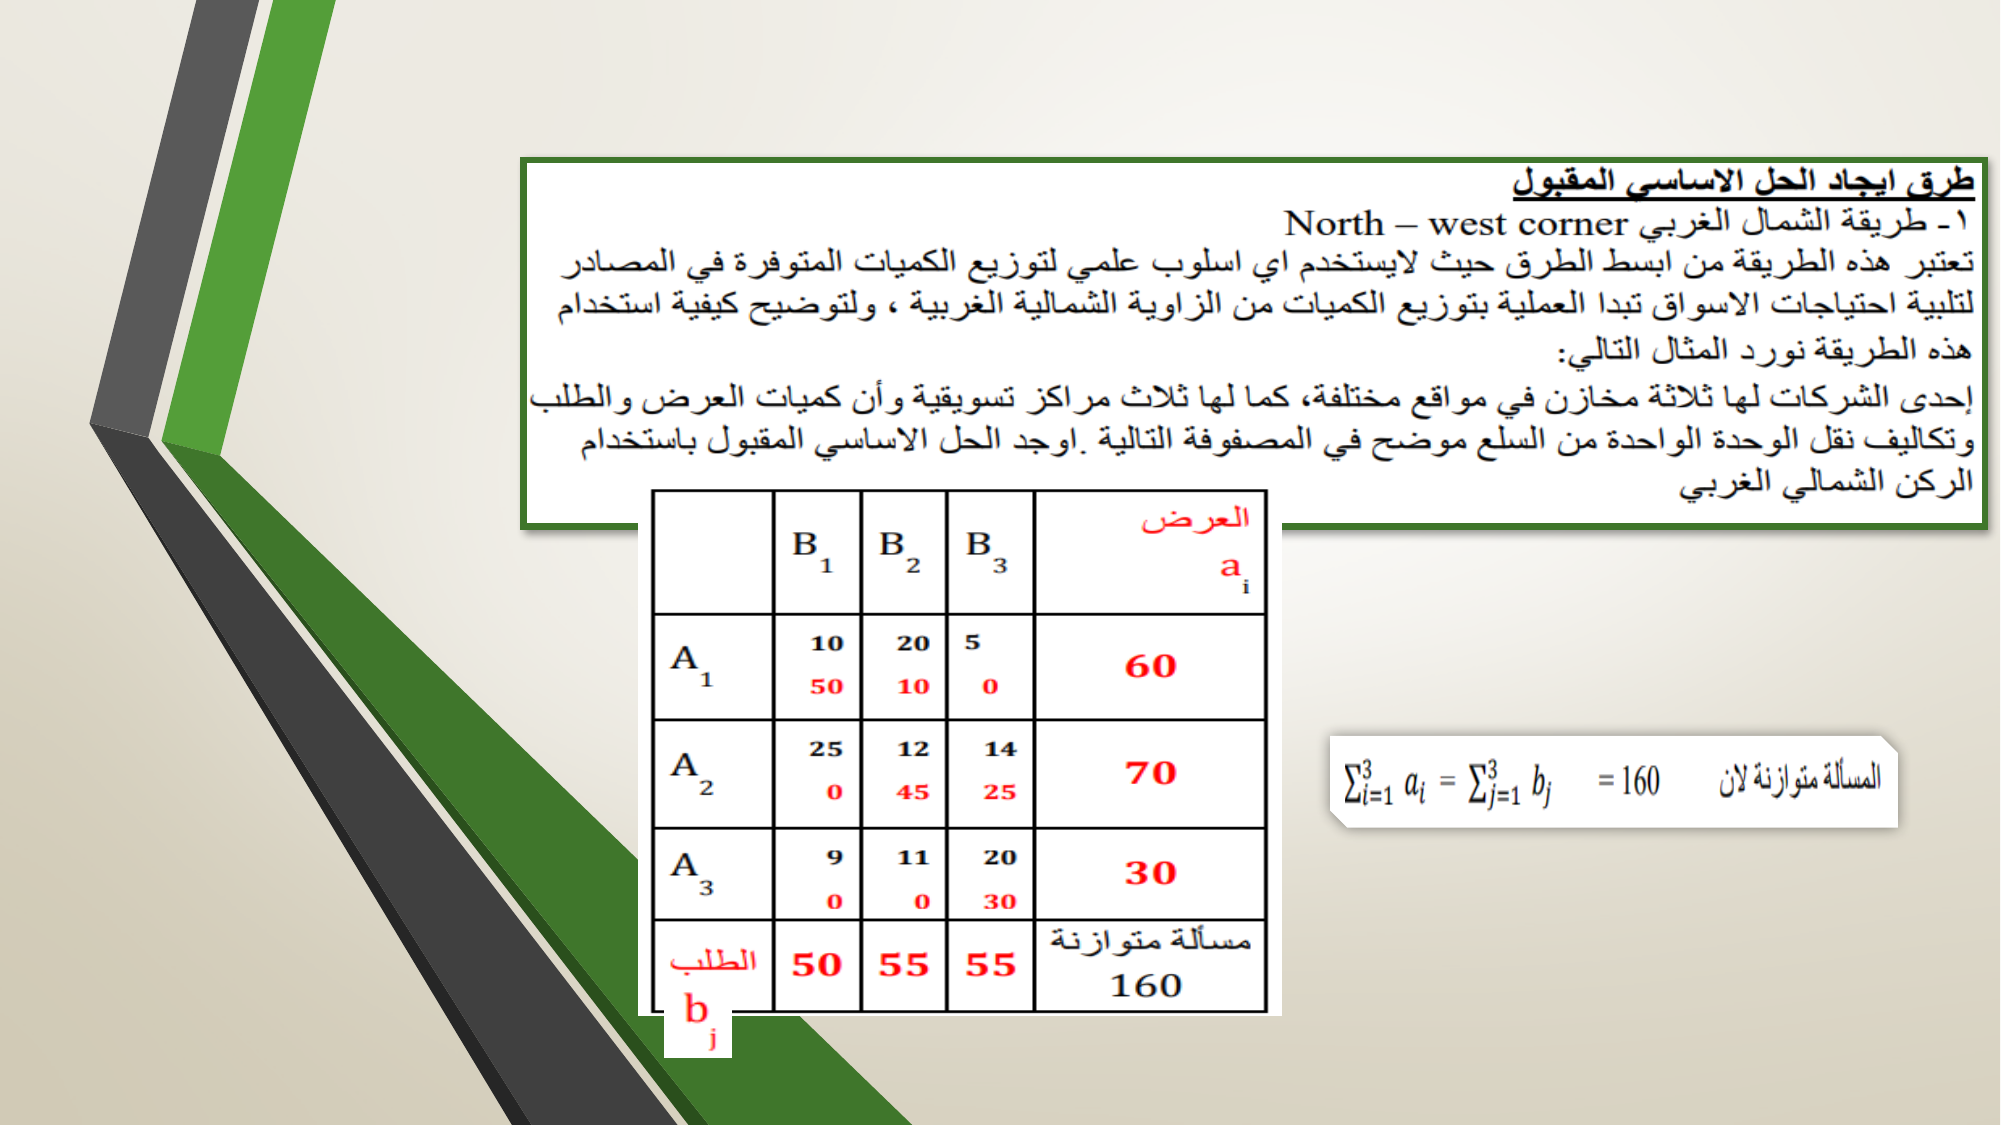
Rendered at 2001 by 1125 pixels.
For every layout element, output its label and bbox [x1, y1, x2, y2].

text_box [526, 162, 1983, 1059]
